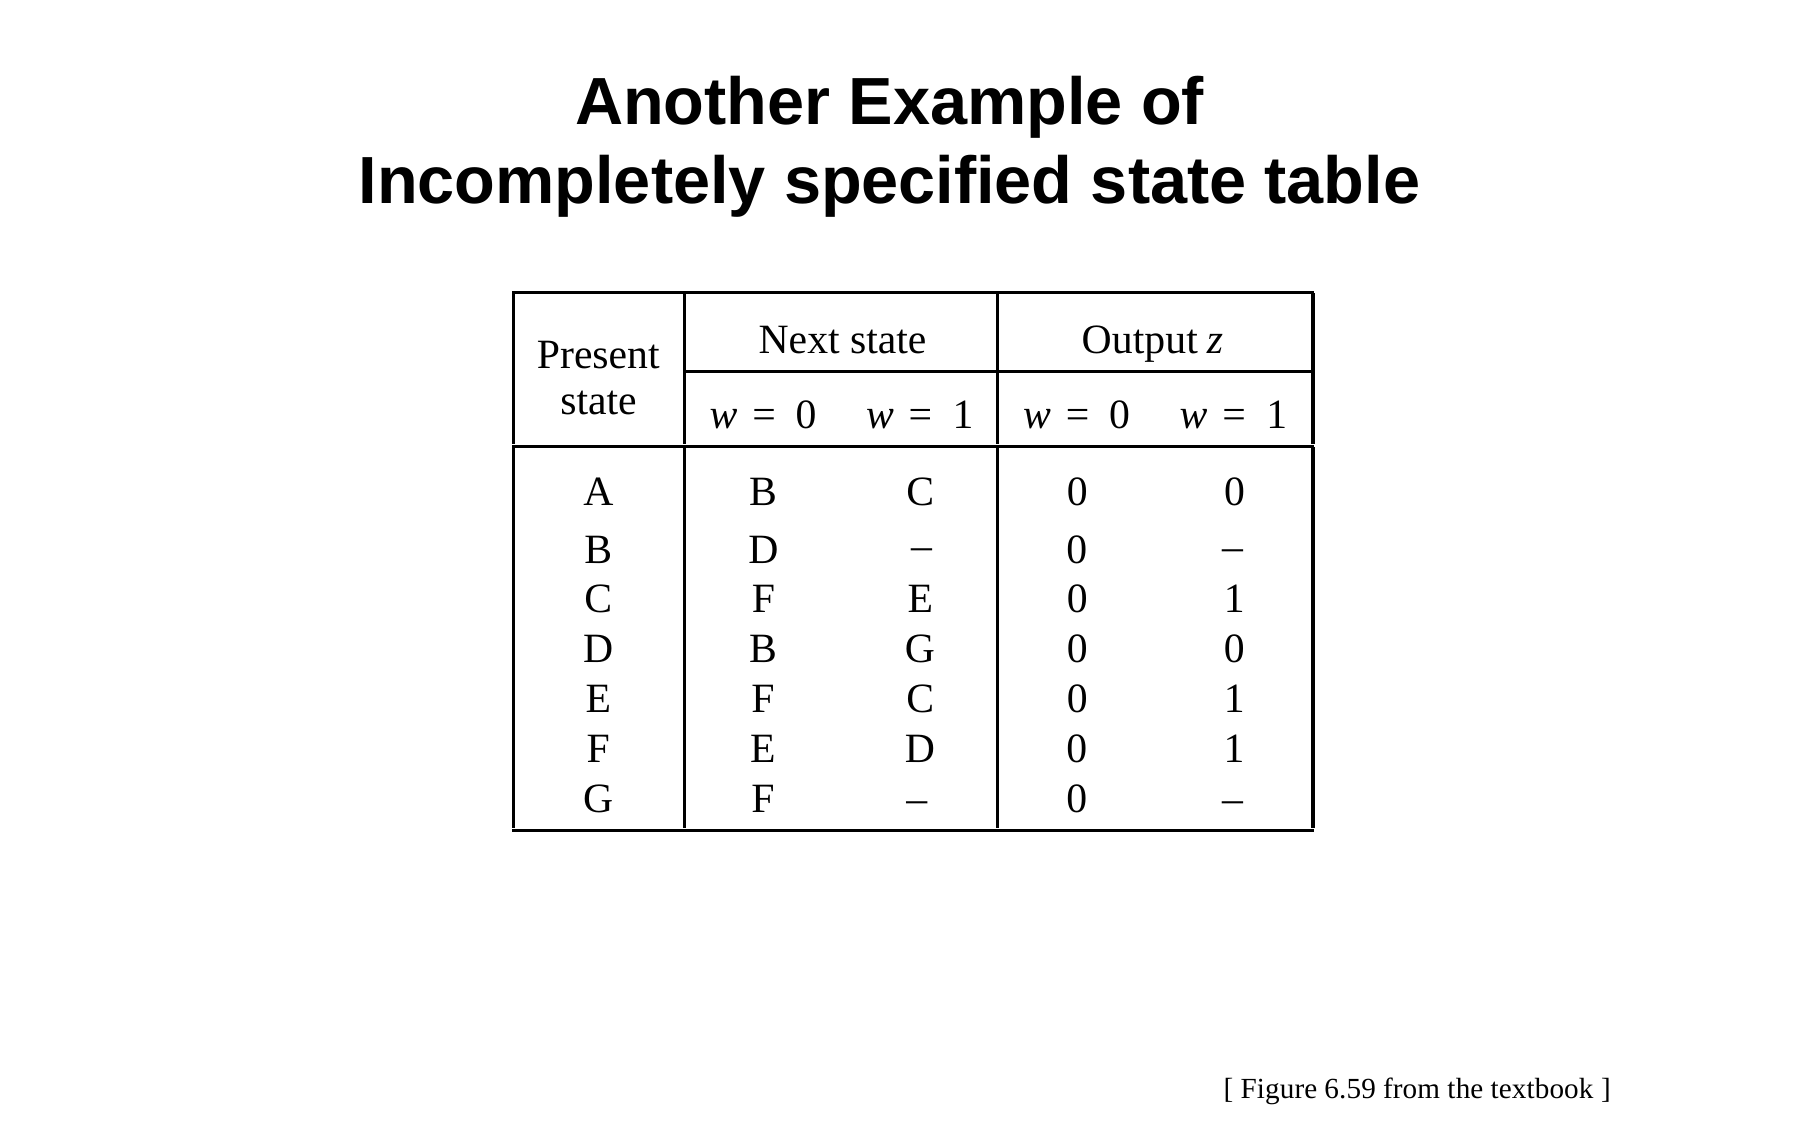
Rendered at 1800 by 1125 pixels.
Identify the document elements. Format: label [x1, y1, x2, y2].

text_box [149, 50, 1650, 250]
text_box [512, 291, 1315, 832]
text_box [1208, 1062, 1627, 1113]
